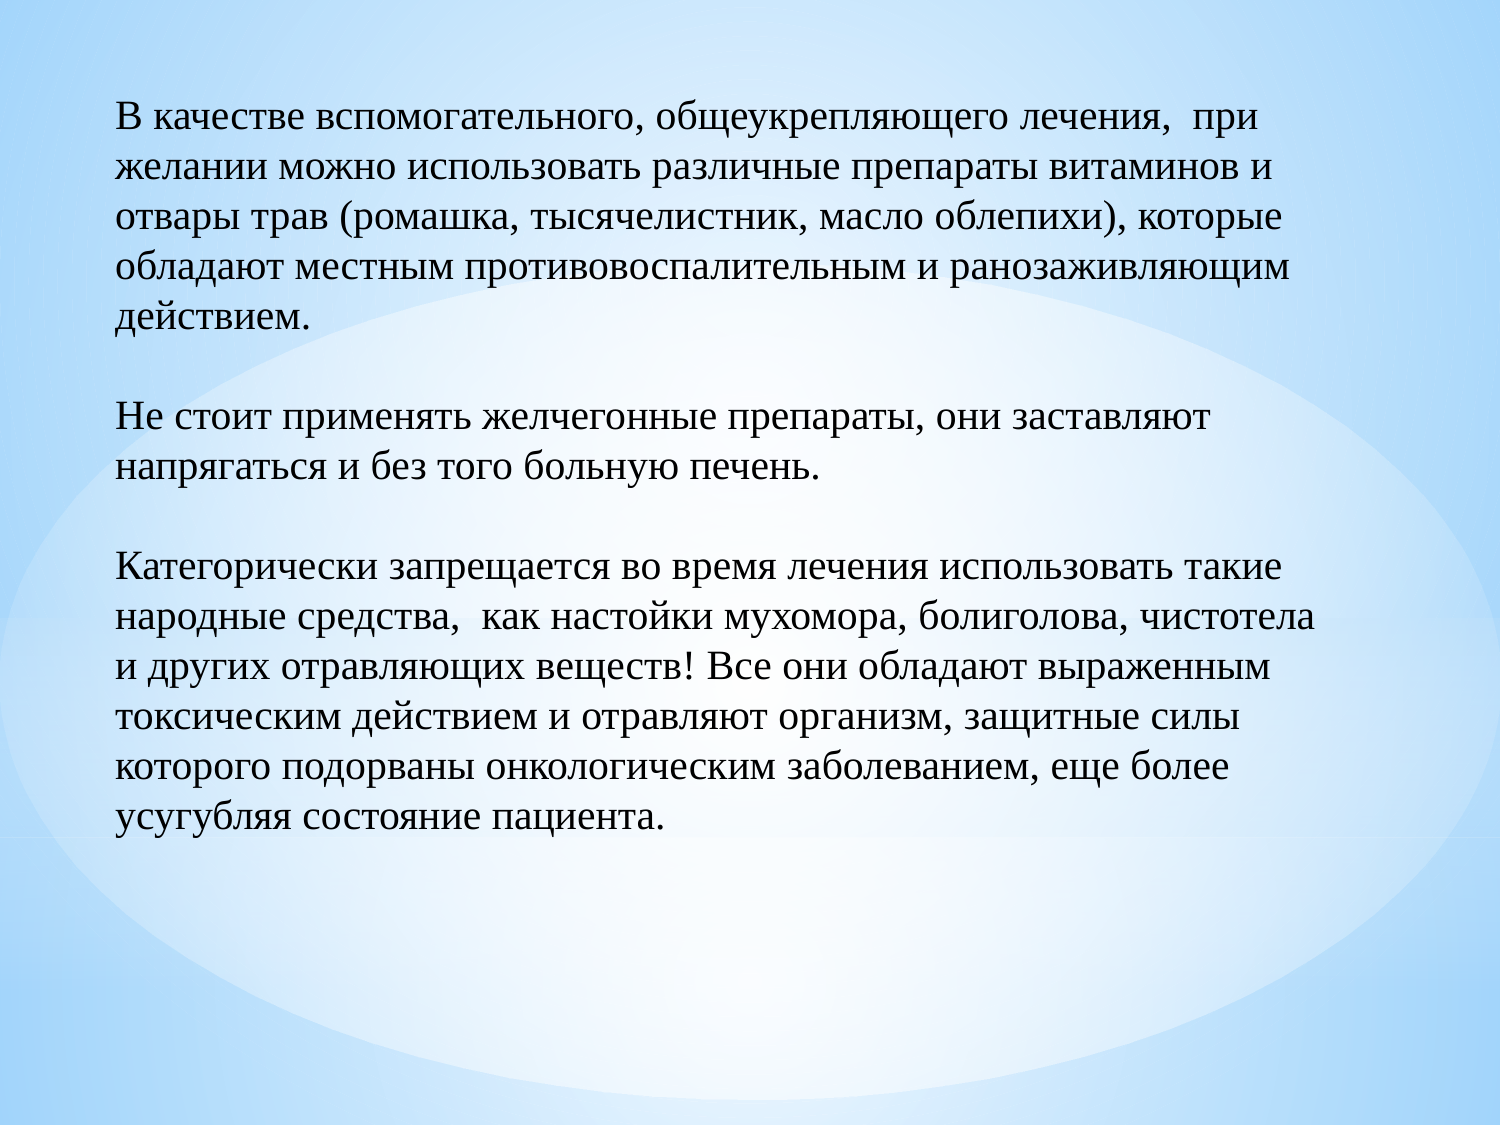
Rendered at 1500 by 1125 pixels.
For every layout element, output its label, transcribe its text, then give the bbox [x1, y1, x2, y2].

text_box В качестве вспомогательного, общеукрепляющего лечения, при желании можно использовать различные препараты витаминов и отвары трав (ромашка, тысячелистник, масло облепихи), которые обладают местным противовоспалительным и ранозаживляющим действием. Не стоит применять желчегонные препараты, они заставляют напрягаться и без того больную печень. Категорически запрещается во время лечения использовать такие народные средства, как настойки мухомора, болиголова, чистотела и других отравляющих веществ! Все они обладают выраженным токсическим действием и отравляют организм, защитные силы которого подорваны онкологическим заболеванием, еще более усугубляя состояние пациента. [100, 80, 1353, 846]
